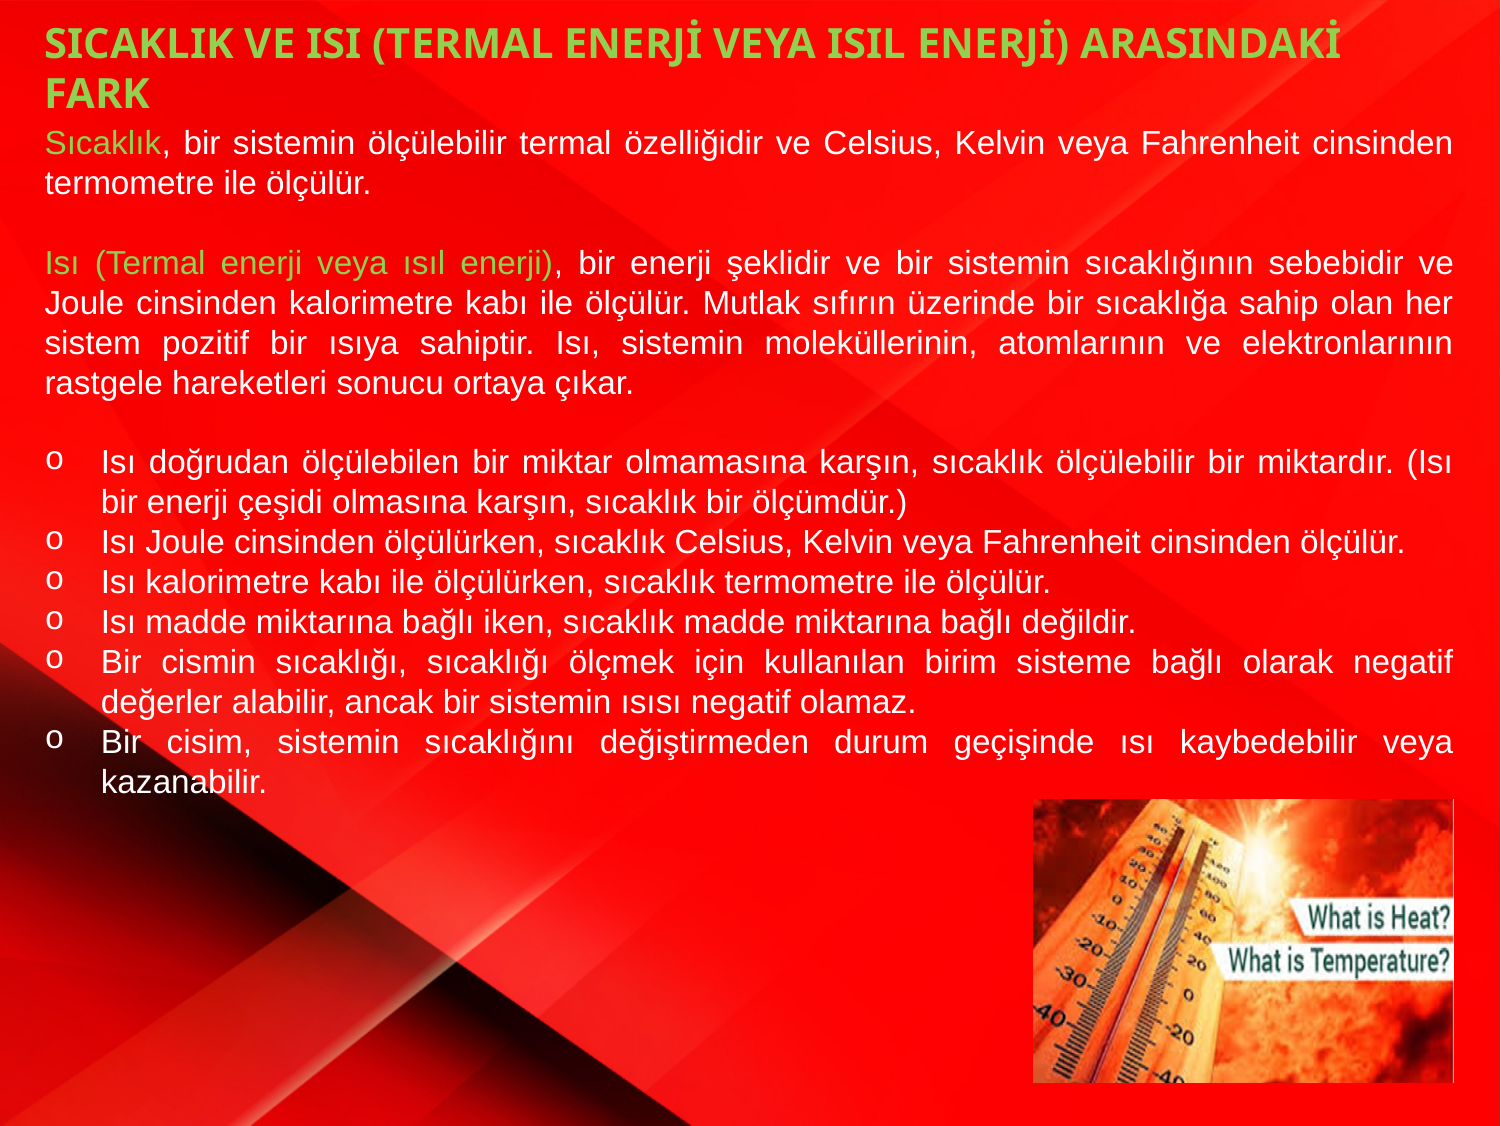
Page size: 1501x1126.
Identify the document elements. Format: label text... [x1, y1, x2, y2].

list Sıcaklık, bir sistemin ölçülebilir termal özelliğidir ve Celsius, Kelvin veya Fahrenheit cinsinden termometre ile ölçülür. Isı (Termal enerji veya ısıl enerji), bir enerji şeklidir ve bir sistemin sıcaklığının sebebidir ve Joule cinsinden kalorimetre kabı ile ölçülür. Mutlak sıfırın üzerinde bir sıcaklığa sahip olan her sistem pozitif bir ısıya sahiptir. Isı, sistemin moleküllerinin, atomlarının ve elektronlarının rastgele hareketleri sonucu ortaya çıkar. Isı doğrudan ölçülebilen bir miktar olmamasına karşın, sıcaklık ölçülebilir bir miktardır. (Isı bir enerji çeşidi olmasına karşın, sıcaklık bir ölçümdür.) Isı Joule cinsinden ölçülürken, sıcaklık Celsius, Kelvin veya Fahrenheit cinsinden ölçülür. Isı kalorimetre kabı ile ölçülürken, sıcaklık termometre ile ölçülür. Isı madde miktarına bağlı iken, sıcaklık madde miktarına bağlı değildir. Bir cismin sıcaklığı, sıcaklığı ölçmek için kullanılan birim sisteme bağlı olarak negatif değerler alabilir, ancak bir sistemin ısısı negatif olamaz. Bir cisim, sistemin sıcaklığını değiştirmeden durum geçişinde ısı kaybedebilir veya kazanabilir. [29, 113, 1471, 1083]
picture [0, 0, 1501, 1126]
title Sıcaklık ve ısı (termal enerji veya ısıl enerji) arasındaki fark [29, 19, 1471, 113]
